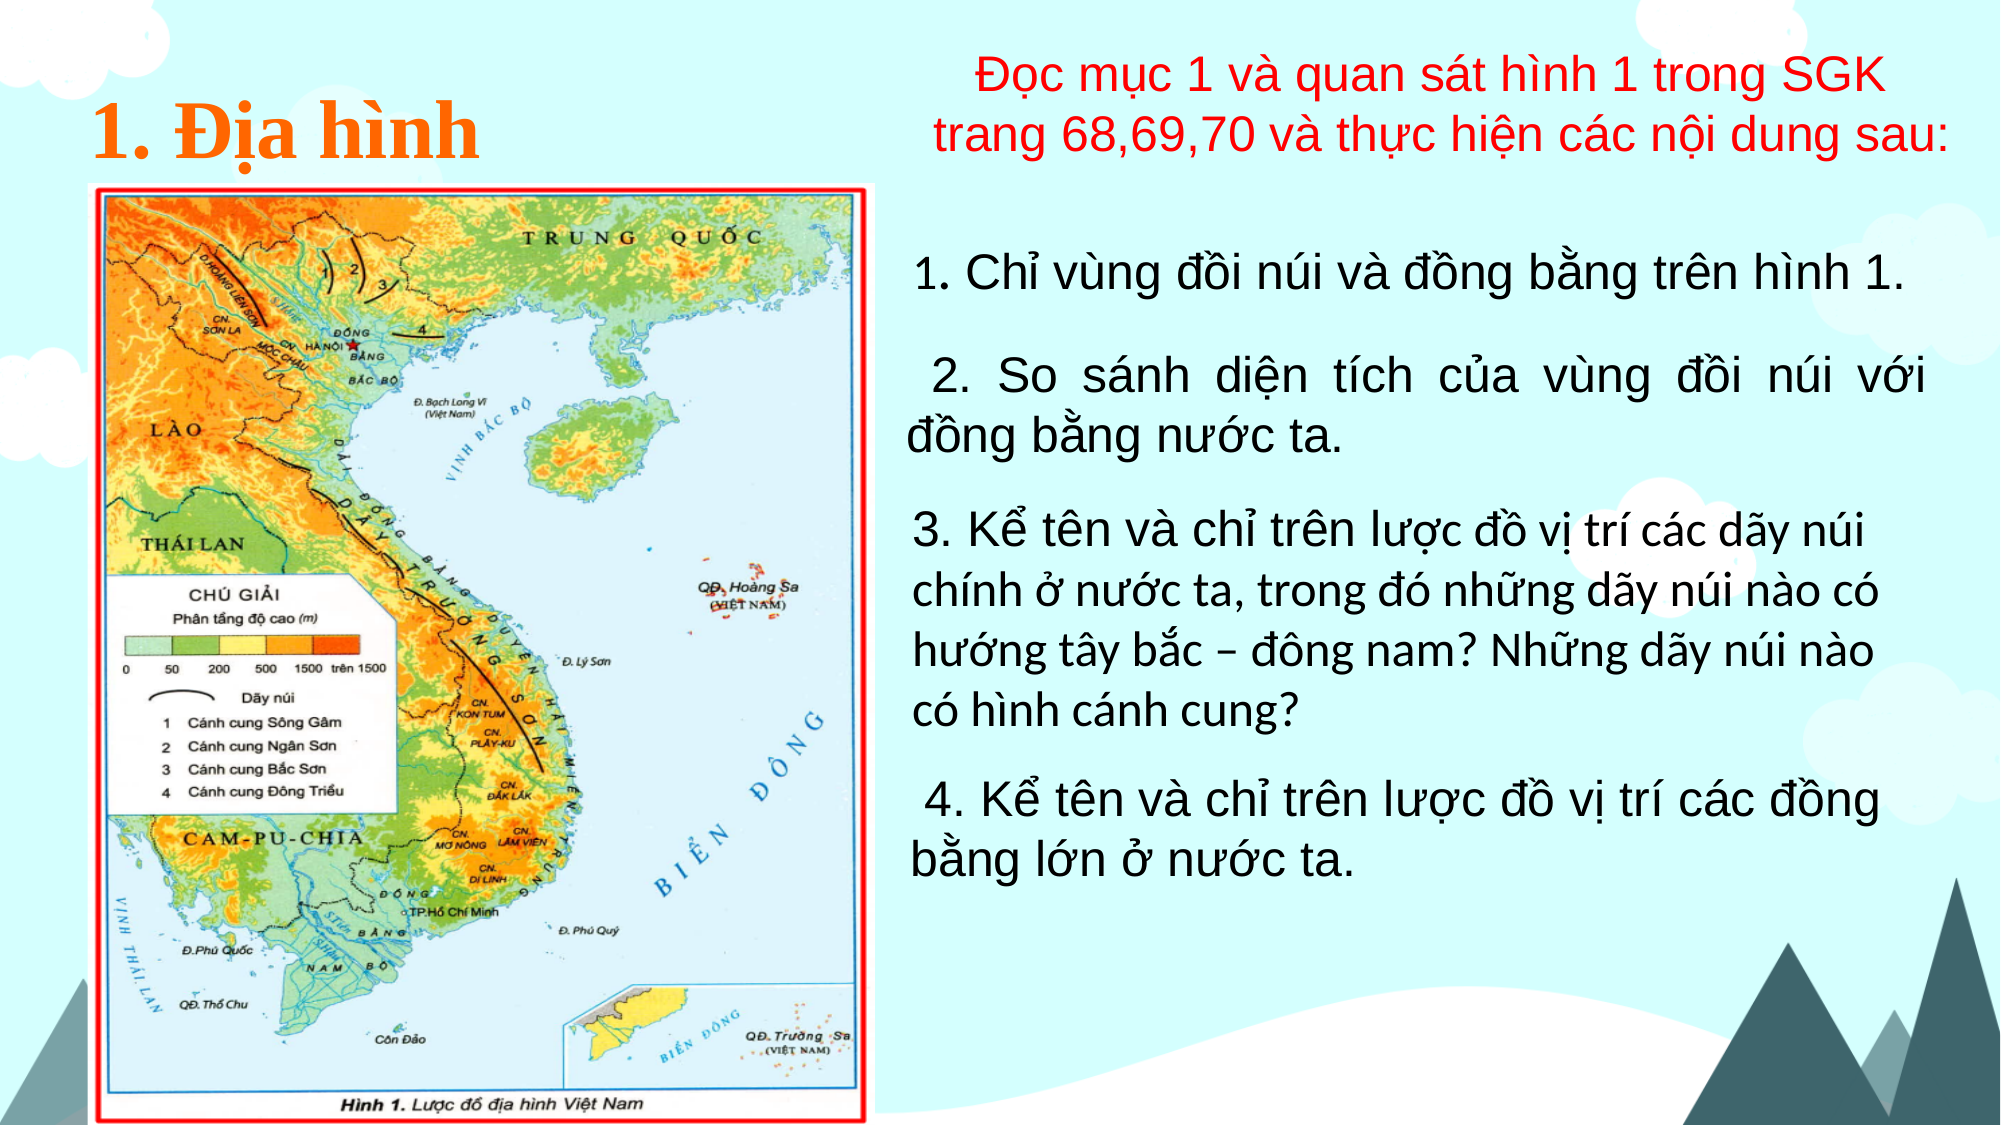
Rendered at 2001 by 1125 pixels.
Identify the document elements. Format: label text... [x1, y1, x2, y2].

text_box Đọc mục 1 và quan sát hình 1 trong SGK trang 68,69,70 và thực hiện các nội dung sau: [918, 33, 2000, 169]
text_box 1. Chỉ vùng đồi núi và đồng bằng trên hình 1. [897, 223, 1960, 309]
text_box 4. Kể tên và chỉ trên lược đồ vị trí các đồng bằng lớn ở nước ta. [896, 759, 1924, 895]
picture [0, 0, 2001, 1125]
text_box 1. Địa hình [74, 67, 1559, 183]
text_box 3. Kể tên và chỉ trên lược đồ vị trí các dãy núi chính ở nước ta, trong đó những dãy núi nào có hướng tây bắc – đông nam? Những dãy núi nào có hình cánh cung? [897, 489, 1925, 789]
text_box 2. So sánh diện tích của vùng đồi núi với đồng bằng nước ta. [891, 335, 1942, 470]
